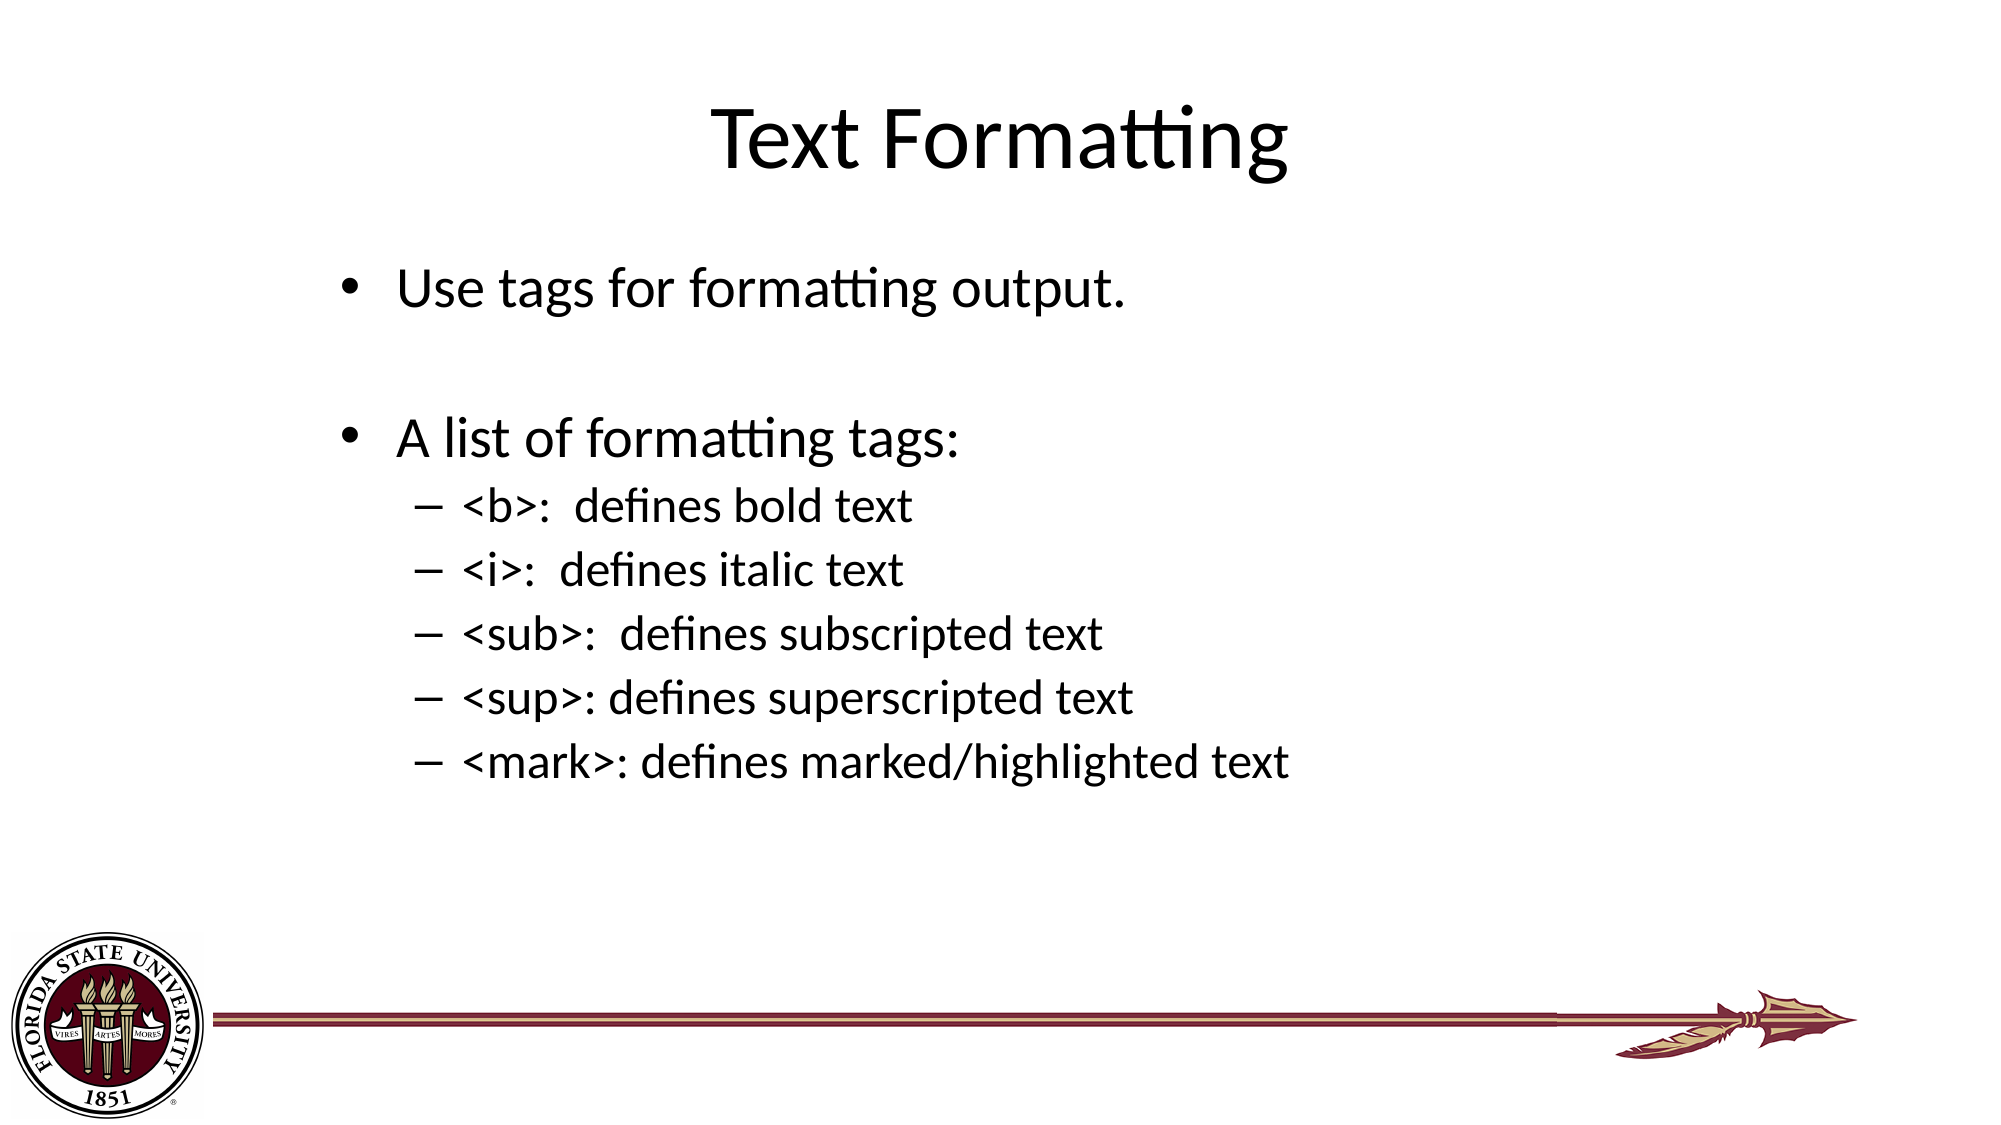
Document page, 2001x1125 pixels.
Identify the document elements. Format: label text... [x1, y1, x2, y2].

picture [11, 932, 204, 1119]
picture [213, 895, 1863, 1125]
list Use tags for formatting output. A list of formatting tags: <b>: defines bold text <i>: defines italic text <sub>: defines subscripted text <sup>: defines superscripted text <mark>: defines marked/highlighted text [324, 249, 1726, 937]
title Text Formatting [324, 44, 1676, 234]
